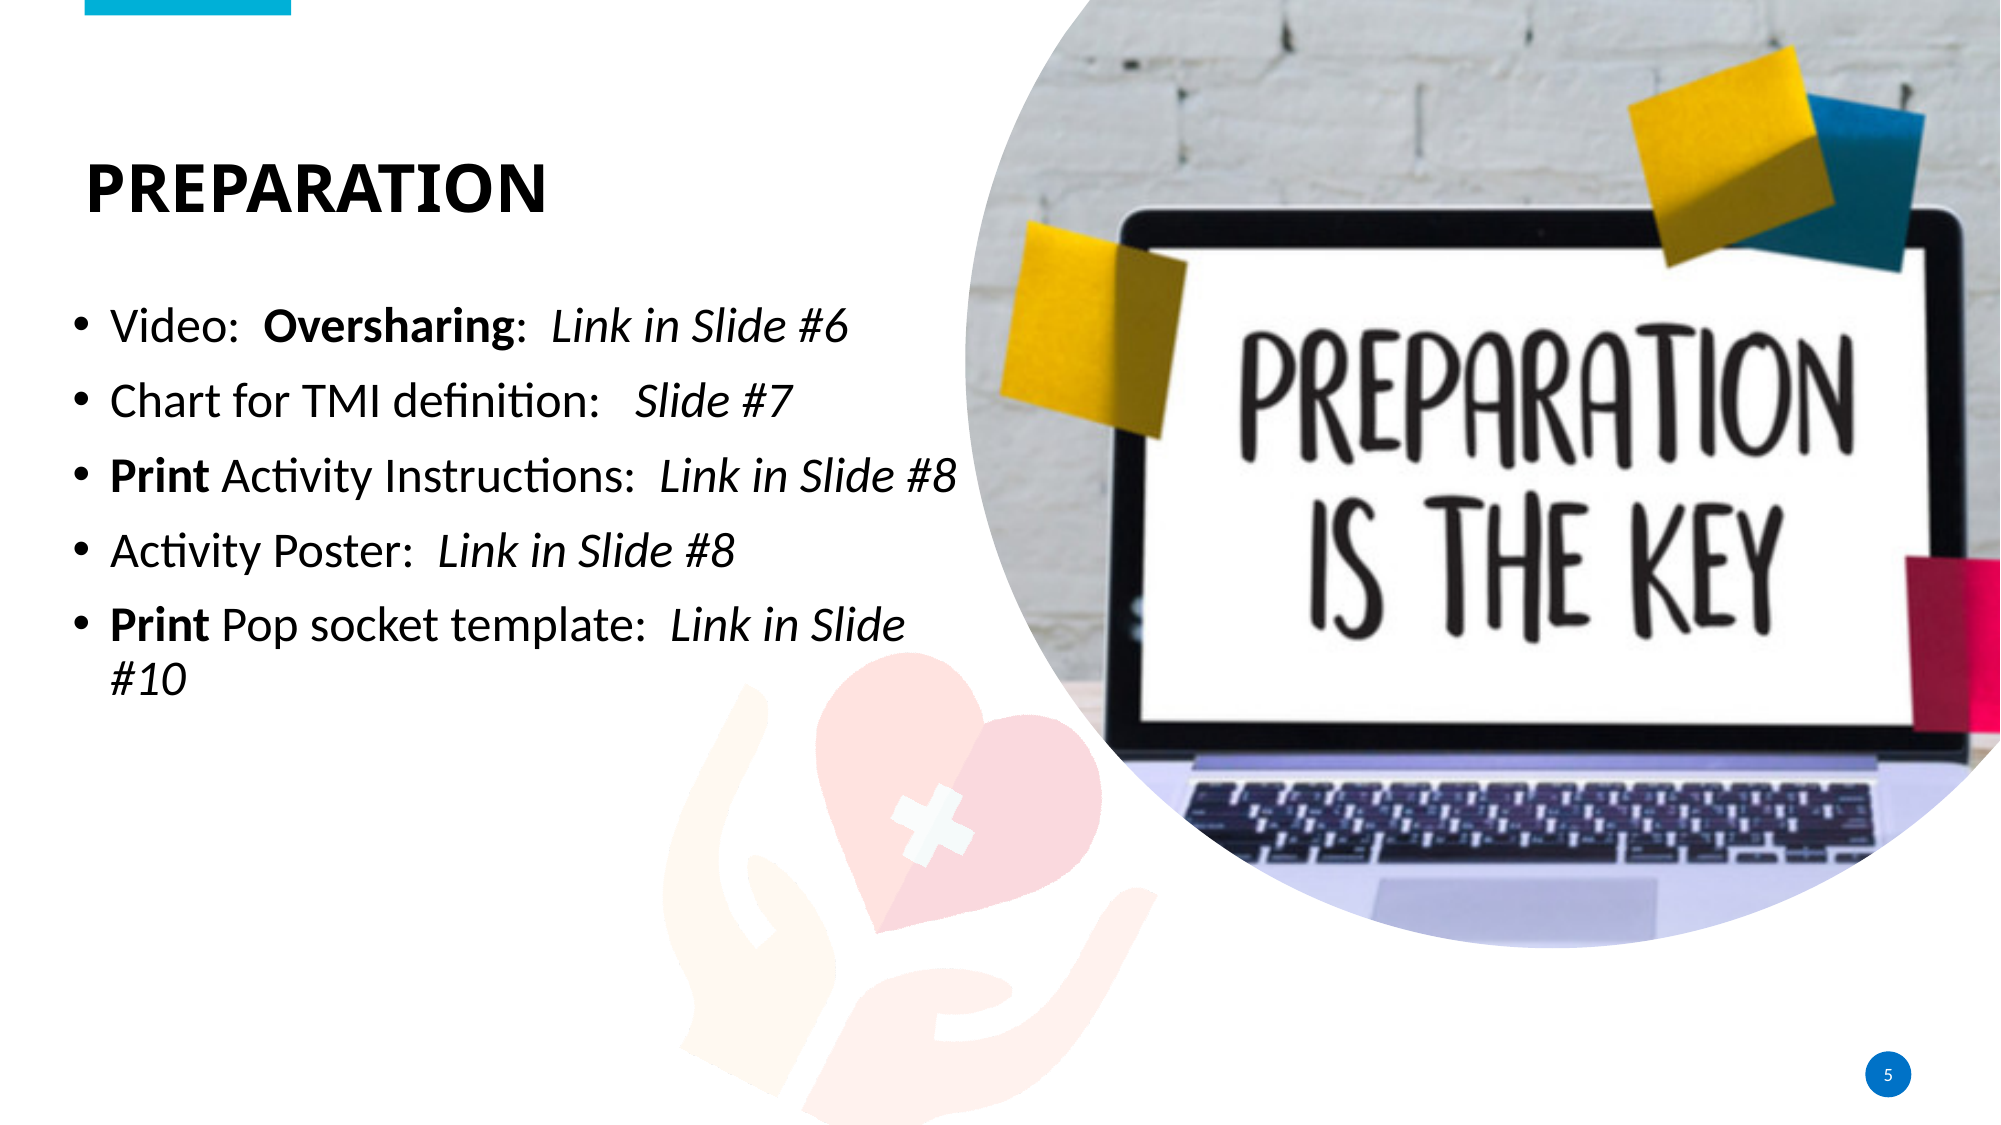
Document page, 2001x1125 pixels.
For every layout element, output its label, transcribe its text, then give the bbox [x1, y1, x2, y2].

slide_number 5 [1864, 1059, 1913, 1090]
title Preparation [84, 81, 895, 300]
picture [965, 0, 2000, 949]
list Video: Oversharing: Link in Slide #6 Chart for TMI definition: Slide #7 Print Activity Instructions: Link in Slide #8 Activity Poster: Link in Slide #8 Print Pop socket template: Link in Slide #10 [72, 299, 965, 741]
